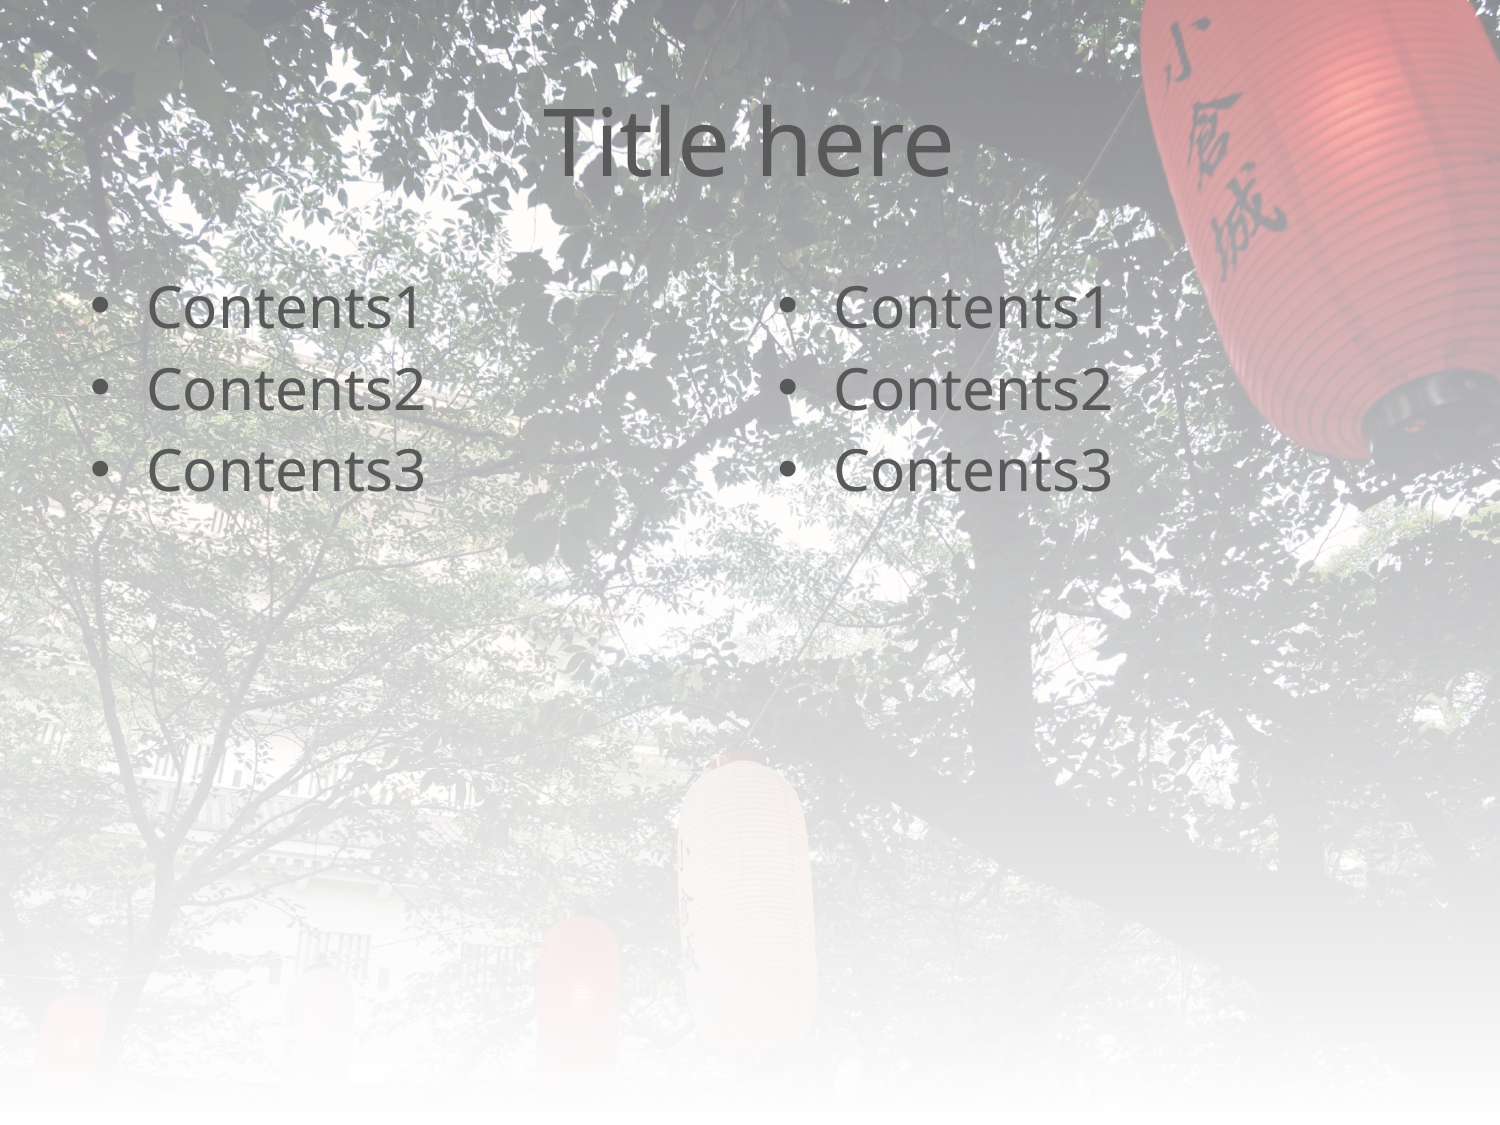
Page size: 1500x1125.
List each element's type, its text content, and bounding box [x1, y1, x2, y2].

text_box [0, 0, 1500, 1125]
title Title here [75, 45, 1425, 233]
list Contents1 Contents2 Contents3 [762, 262, 1425, 1005]
list Contents1 Contents2 Contents3 [75, 262, 738, 1005]
